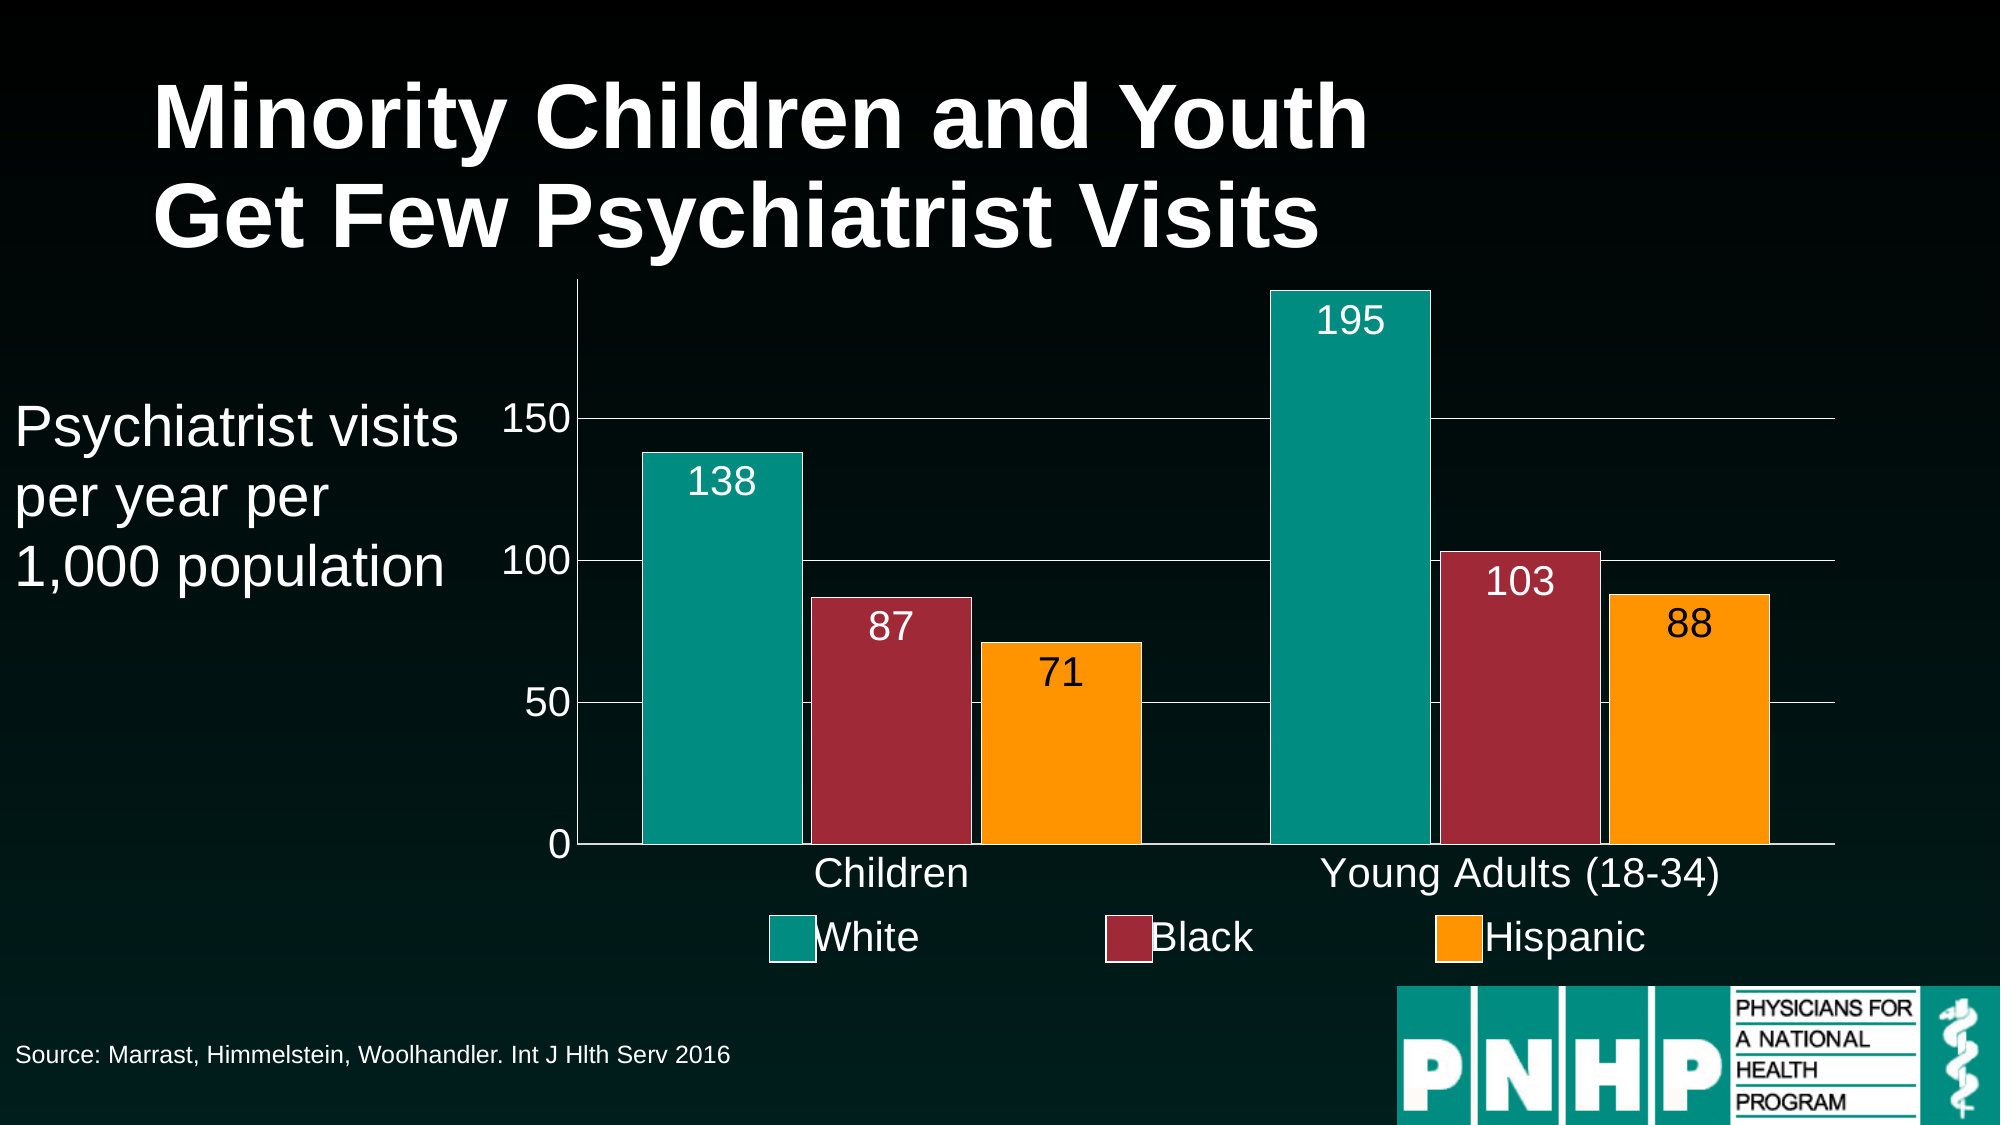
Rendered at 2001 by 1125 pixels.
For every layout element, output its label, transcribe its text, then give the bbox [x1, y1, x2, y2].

text_box Psychiatrist visits per year per 1,000 population [0, 380, 473, 606]
chart [473, 264, 1863, 986]
list Source: Marrast, Himmelstein, Woolhandler. Int J Hlth Serv 2016 [0, 986, 1350, 1125]
title Minority Children and Youth Get Few Psychiatrist Visits [137, 59, 1863, 278]
picture [1397, 986, 2000, 1125]
